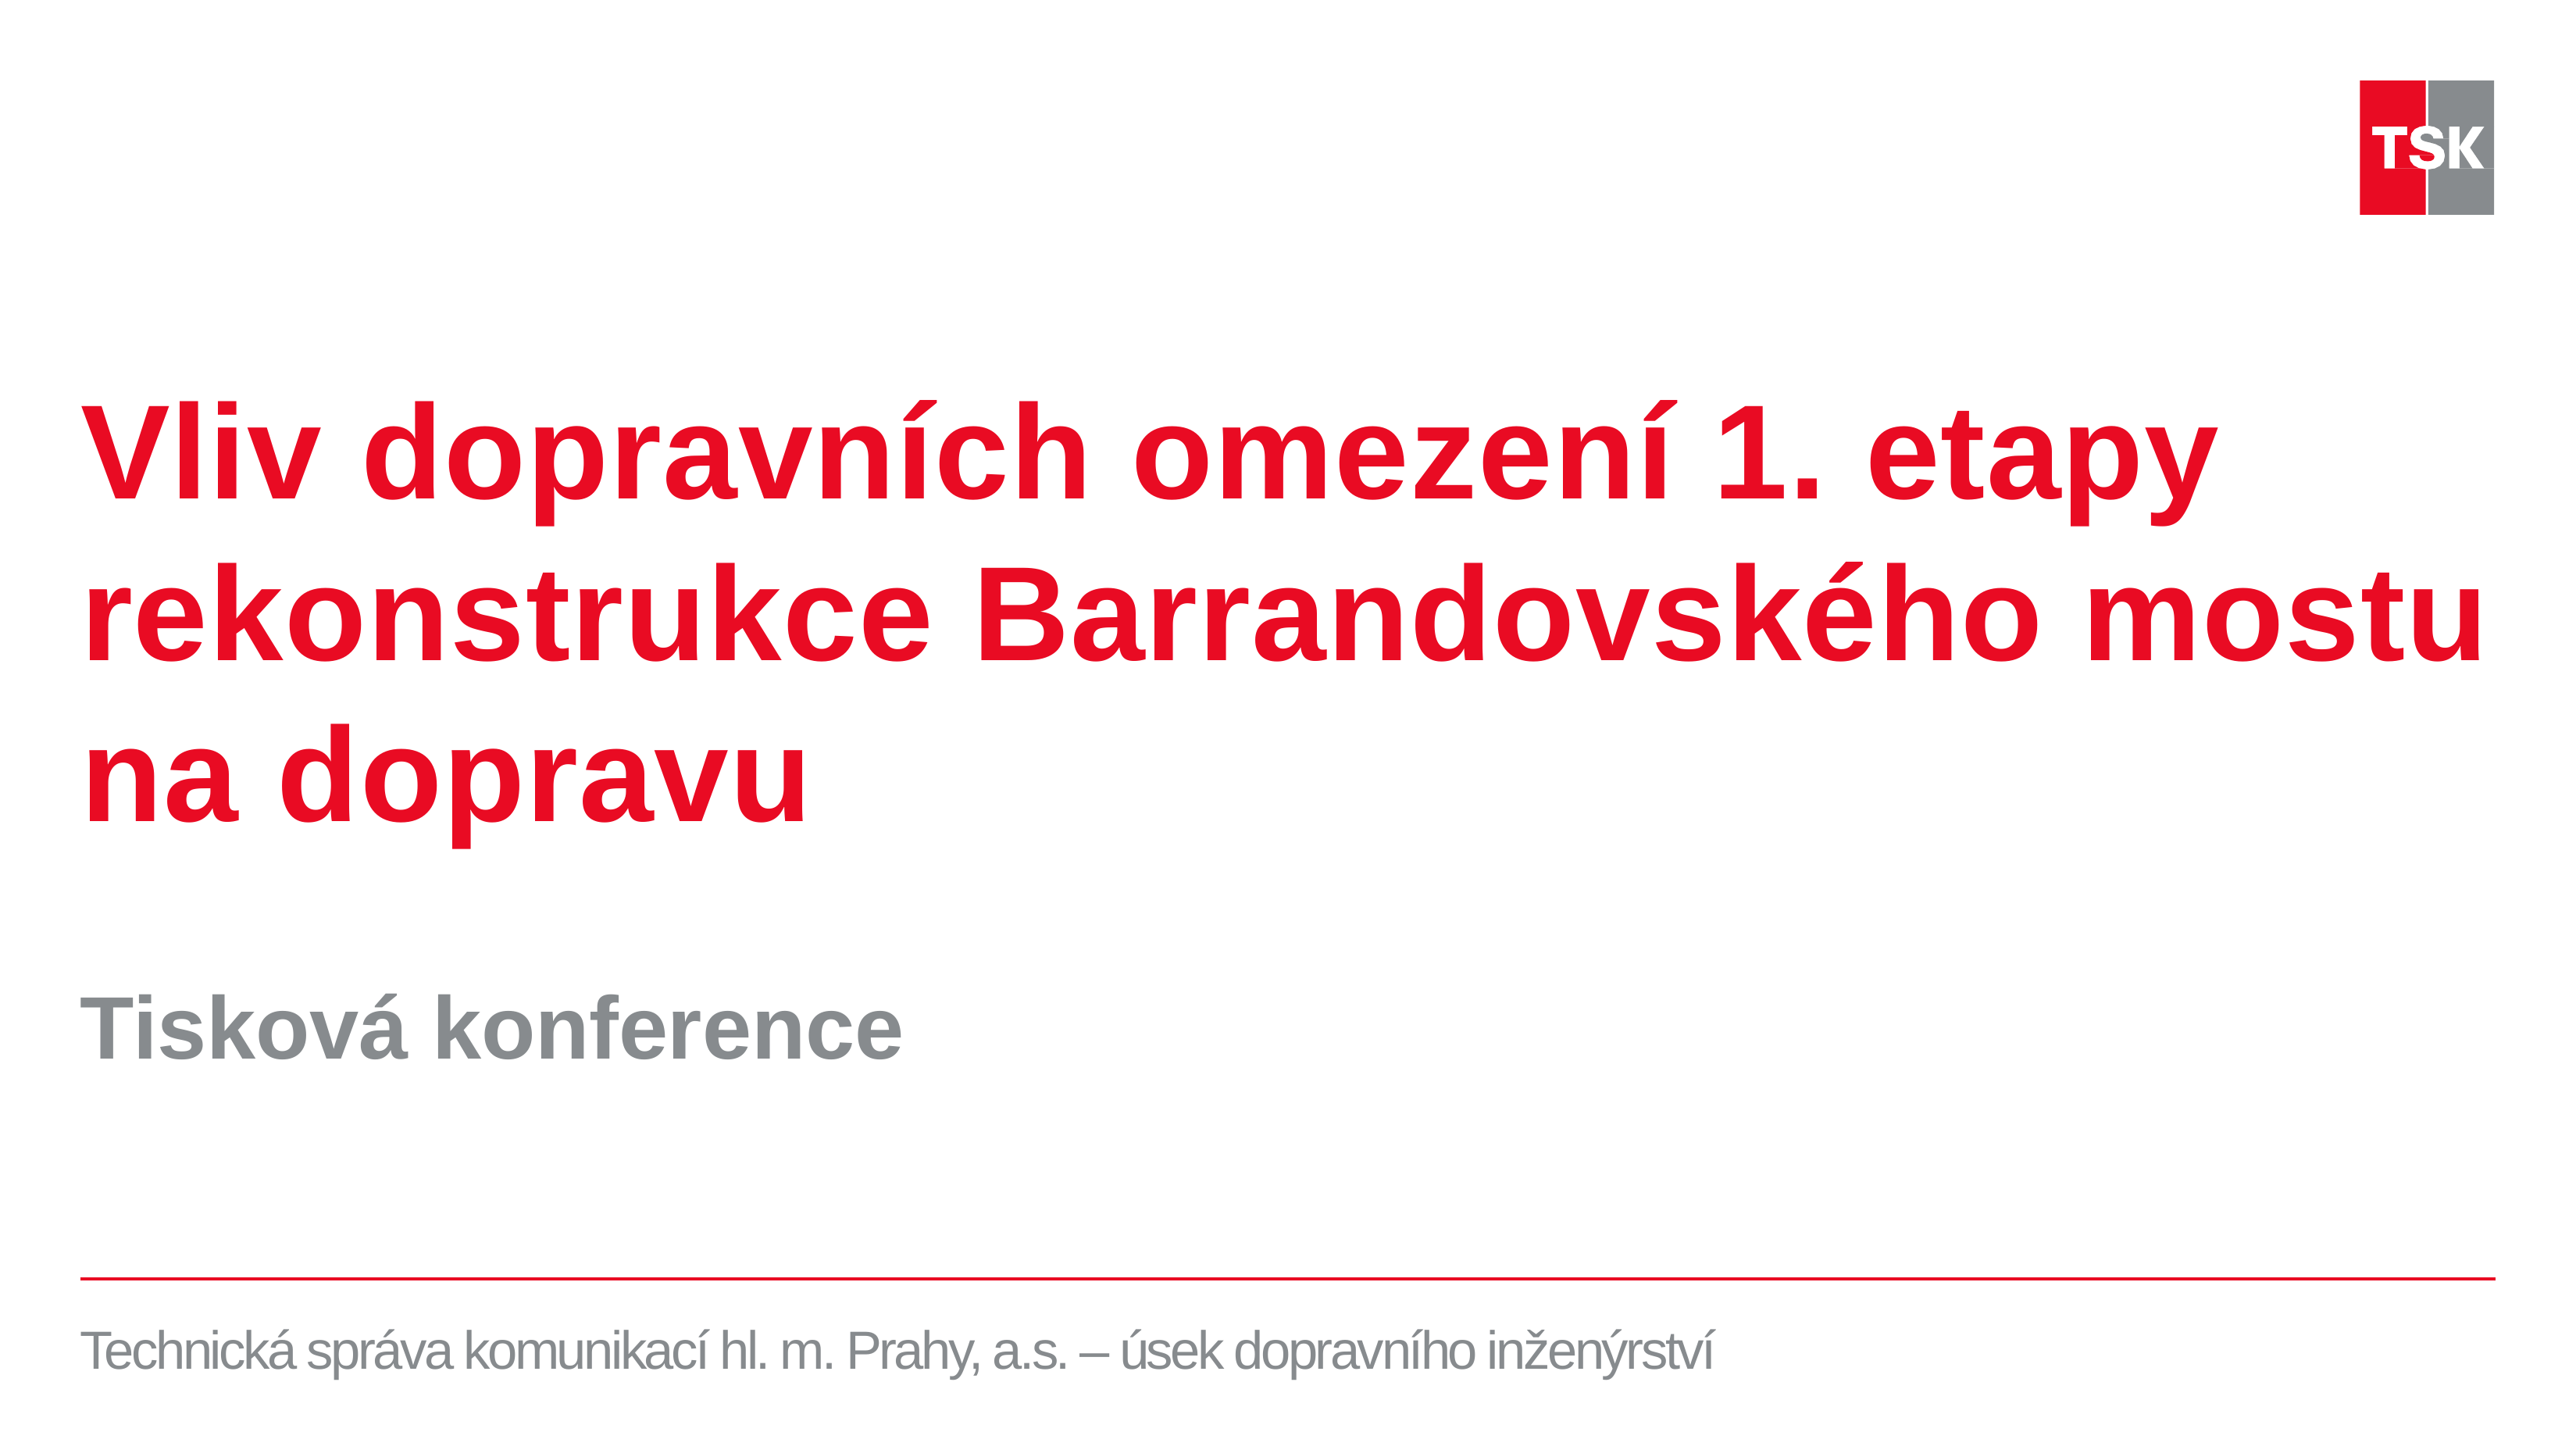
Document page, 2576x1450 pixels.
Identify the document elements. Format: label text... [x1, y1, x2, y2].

text_box Technická správa komunikací hl. m. Prahy, a.s. – úsek dopravního inženýrství [78, 1314, 2470, 1380]
text_box Tisková konference [78, 969, 1122, 1077]
title Vliv dopravních omezení 1. etapy rekonstrukce Barrandovského mostu na dopravu [78, 363, 2576, 848]
